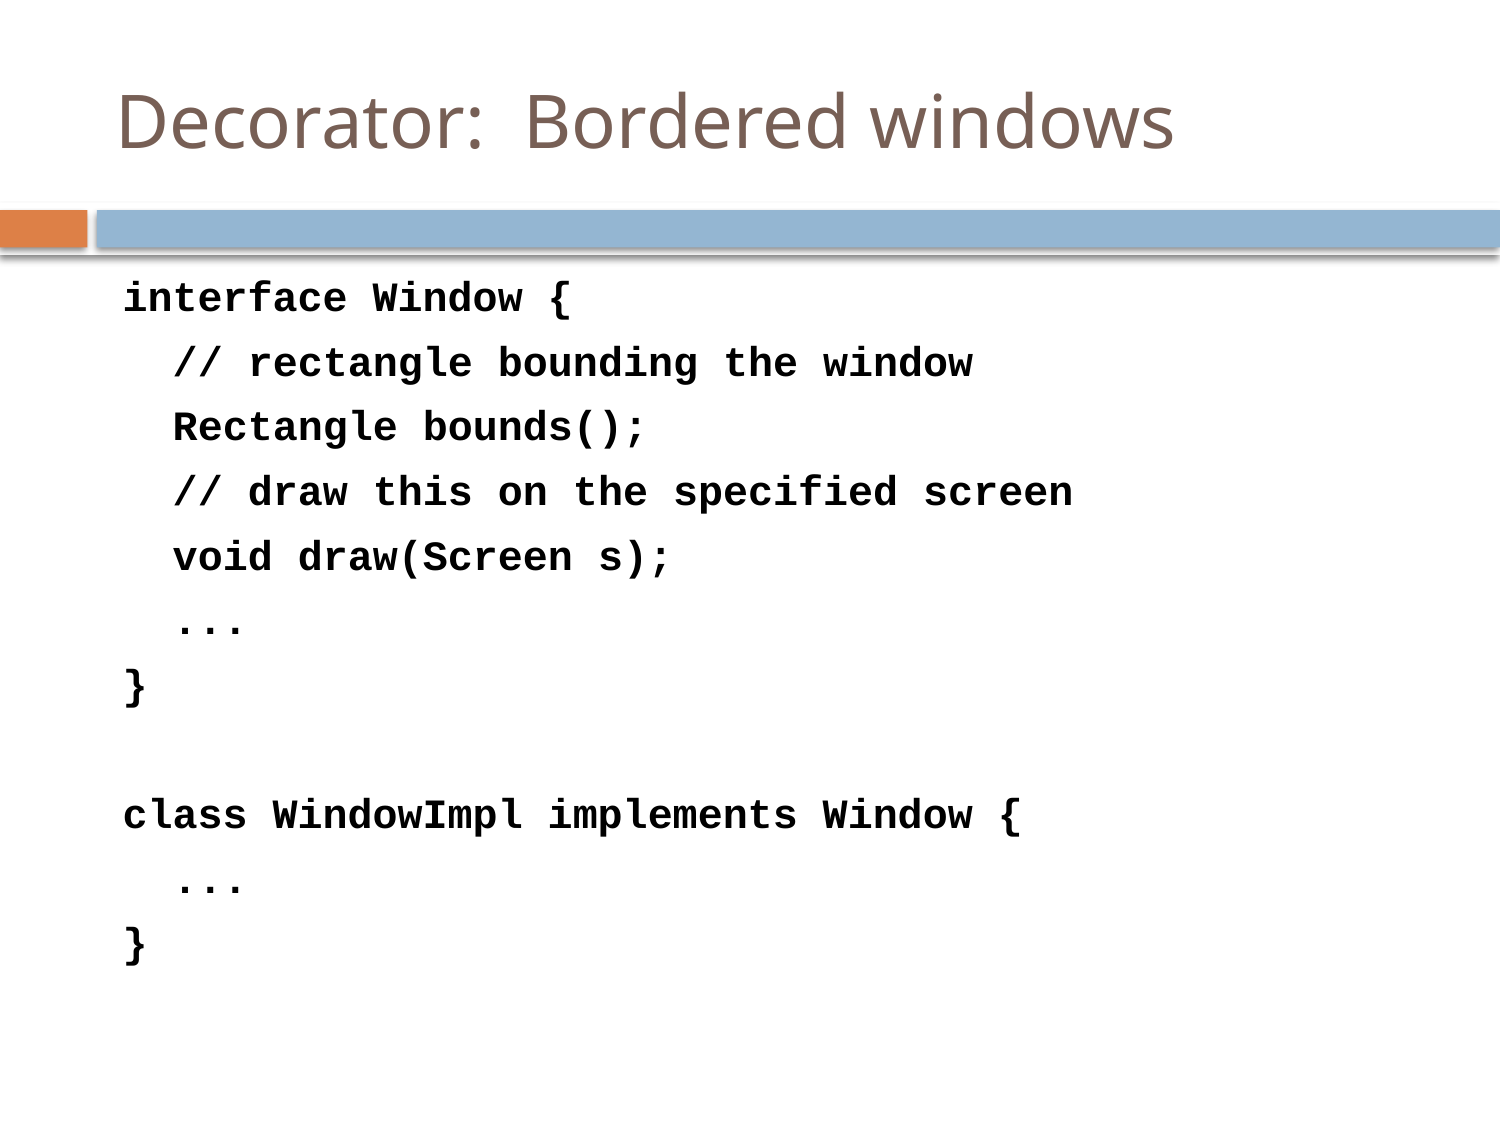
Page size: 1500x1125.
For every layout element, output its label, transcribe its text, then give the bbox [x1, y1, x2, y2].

title Decorator: Bordered windows [100, 37, 1438, 200]
list interface Window { // rectangle bounding the window Rectangle bounds(); // draw this on the specified screen void draw(Screen s); ... } class WindowImpl implements Window { ... } [100, 262, 1438, 1005]
